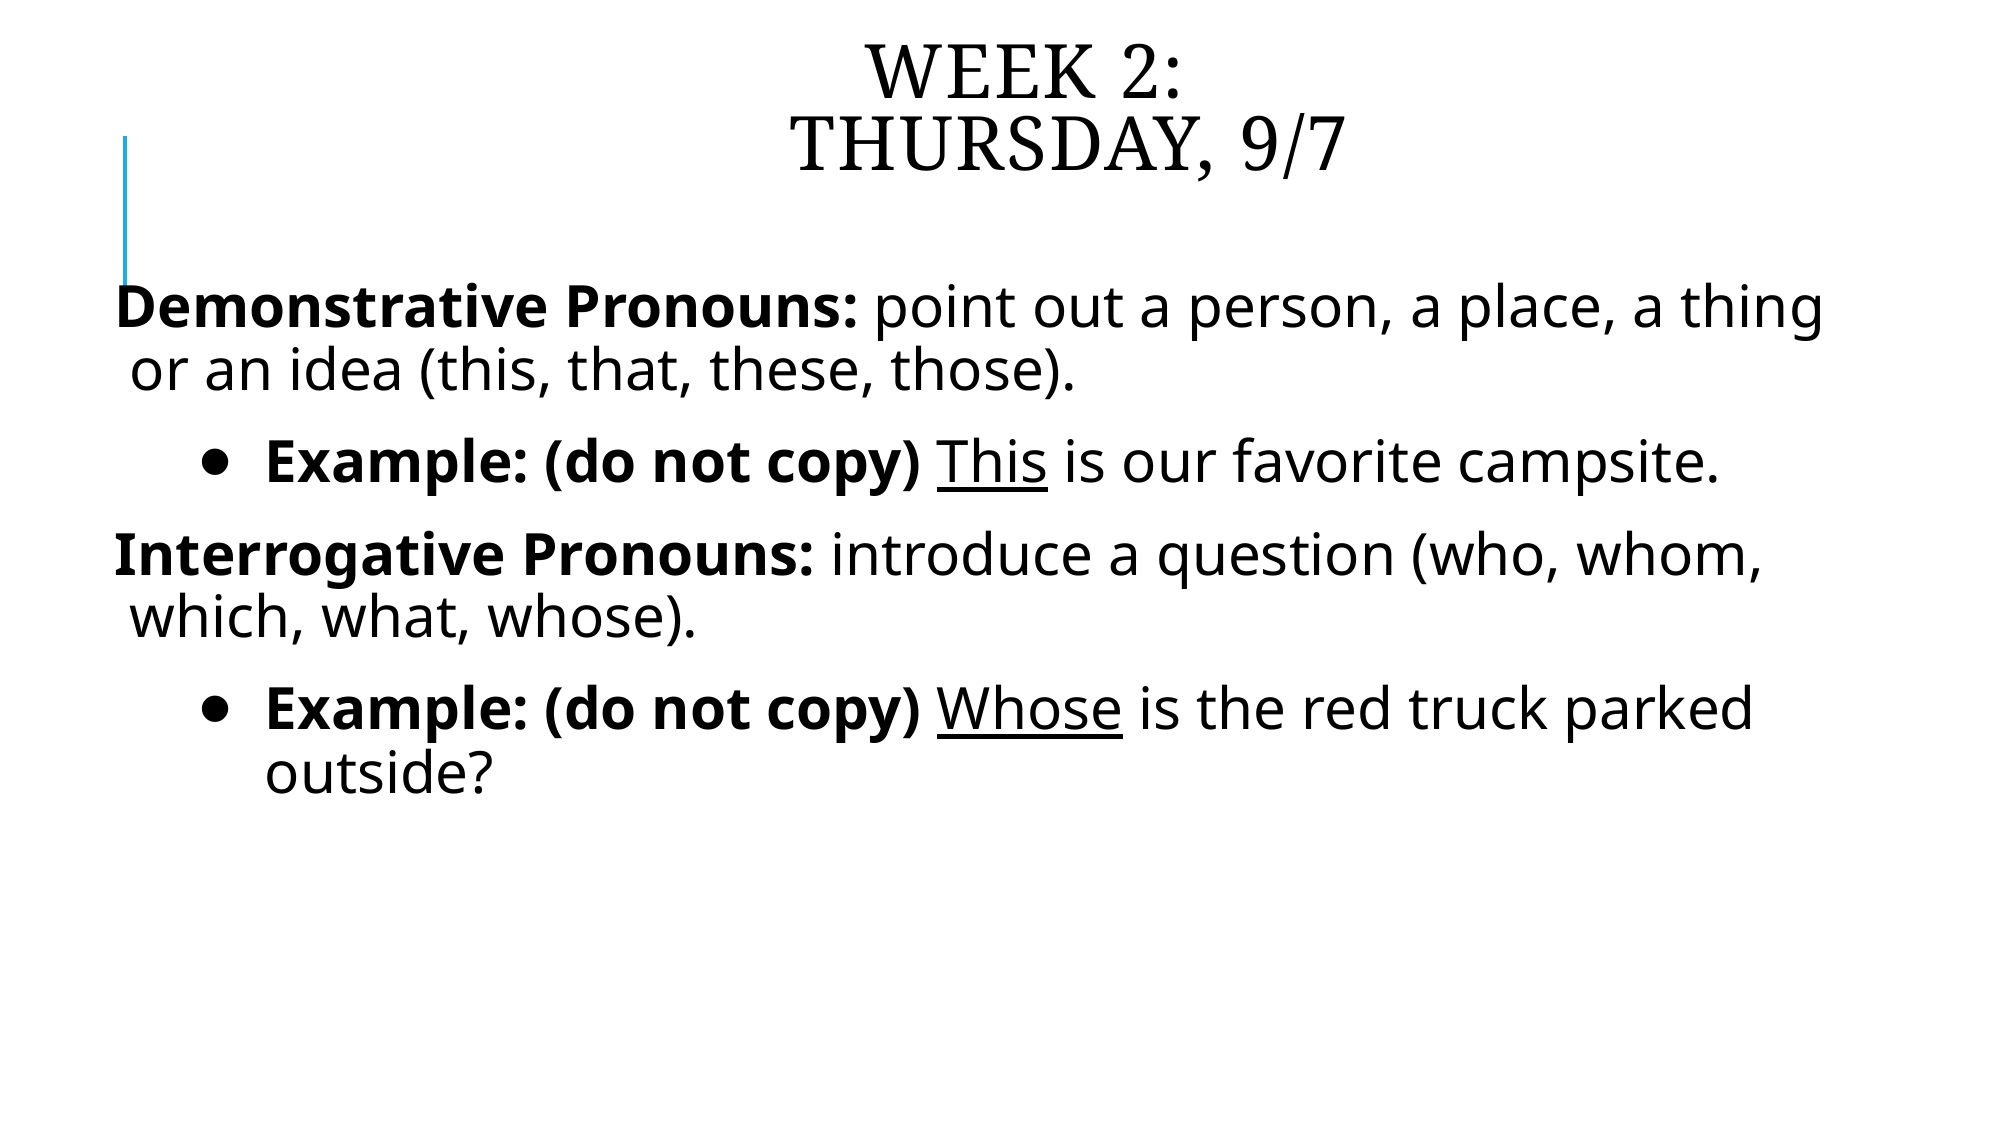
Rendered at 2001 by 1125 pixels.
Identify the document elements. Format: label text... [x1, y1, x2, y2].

title Week 2: Thursday, 9/7 [324, 19, 1675, 207]
list Demonstrative Pronouns: point out a person, a place, a thing or an idea (this, that, these, those). Example: (do not copy) This is our favorite campsite. Interrogative Pronouns: introduce a question (who, whom, which, what, whose). Example: (do not copy) Whose is the red truck parked outside? [99, 262, 1900, 1078]
